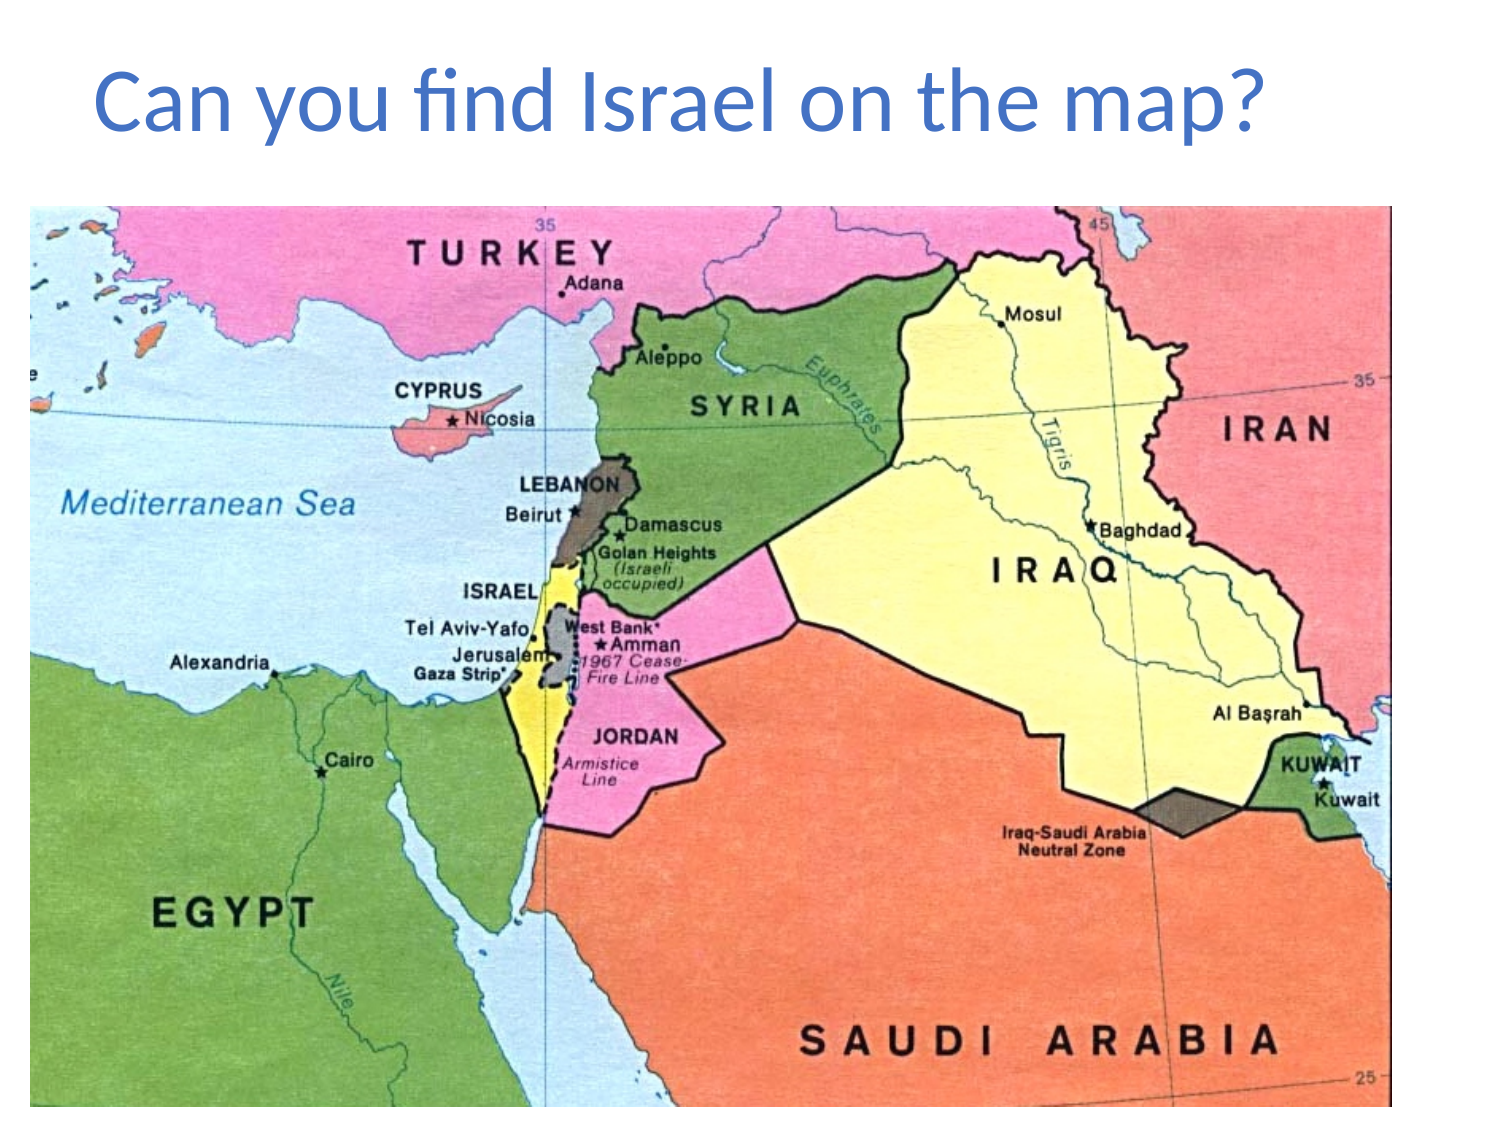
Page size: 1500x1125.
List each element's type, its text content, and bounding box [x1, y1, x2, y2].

text_box Can you find Israel on the map? [78, 32, 1287, 158]
picture [30, 206, 1392, 1107]
